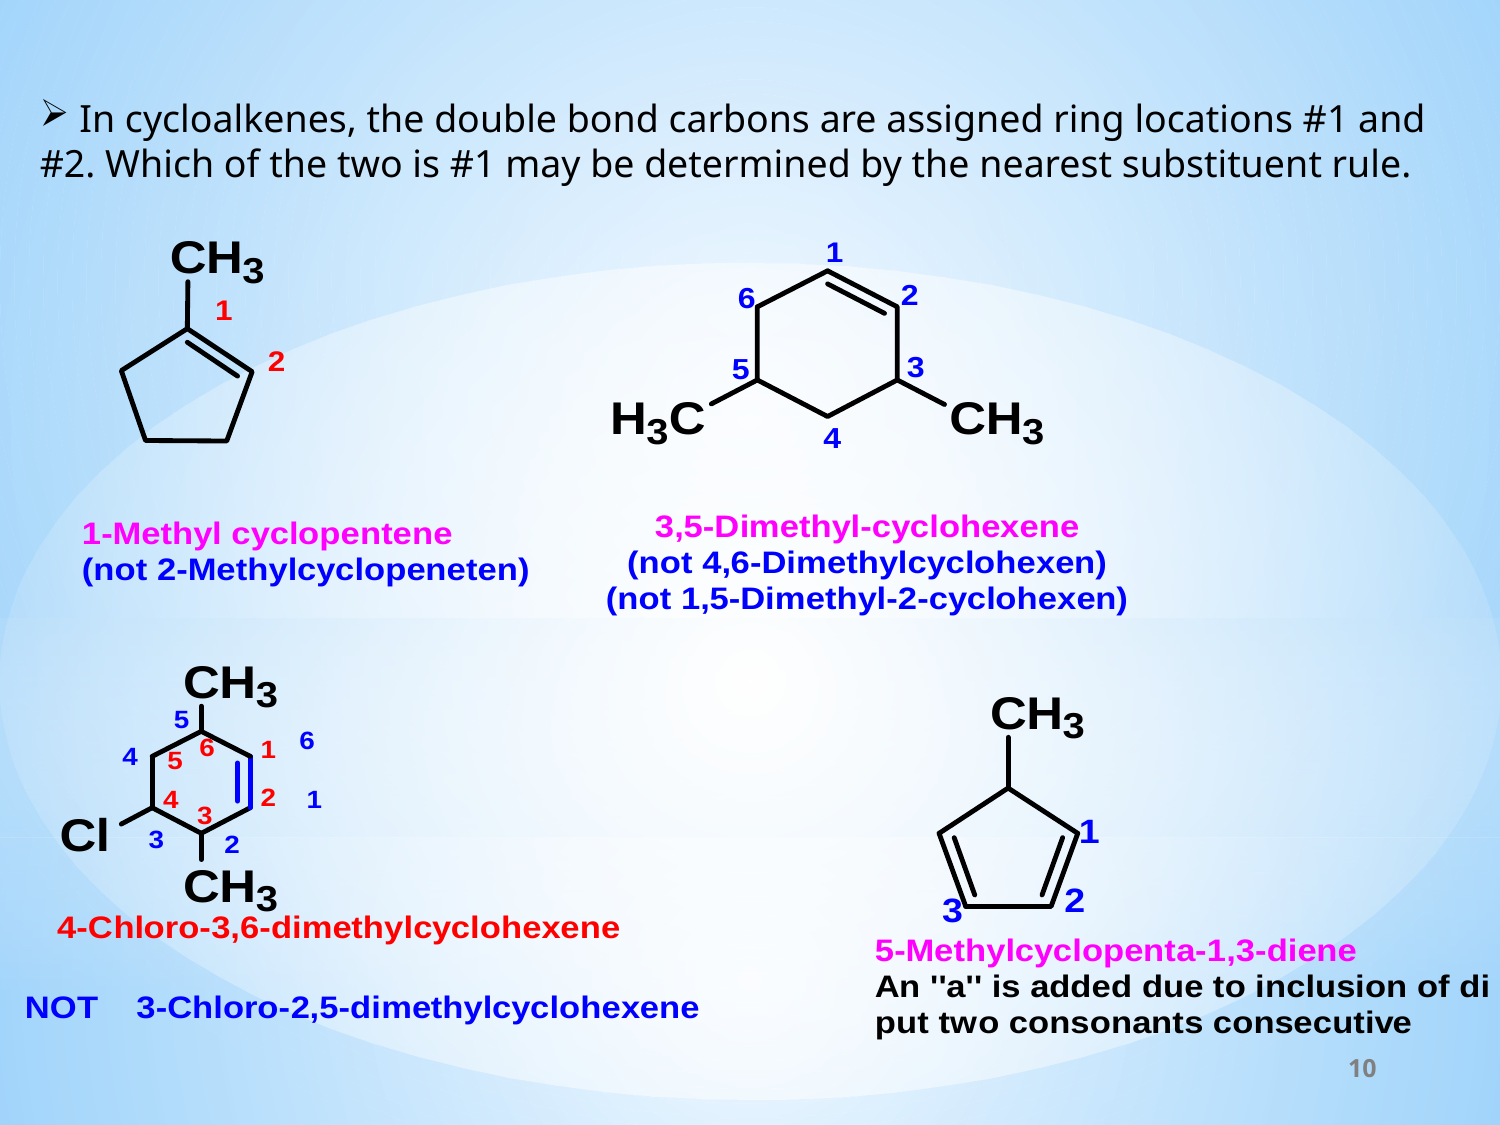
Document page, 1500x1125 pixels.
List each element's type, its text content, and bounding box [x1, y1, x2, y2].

text_box In cycloalkenes, the double bond carbons are assigned ring locations #1 and #2. Which of the two is #1 may be determined by the nearest substituent rule. [24, 87, 1500, 193]
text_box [24, 237, 1500, 1041]
slide_number 10 [1212, 1047, 1500, 1100]
